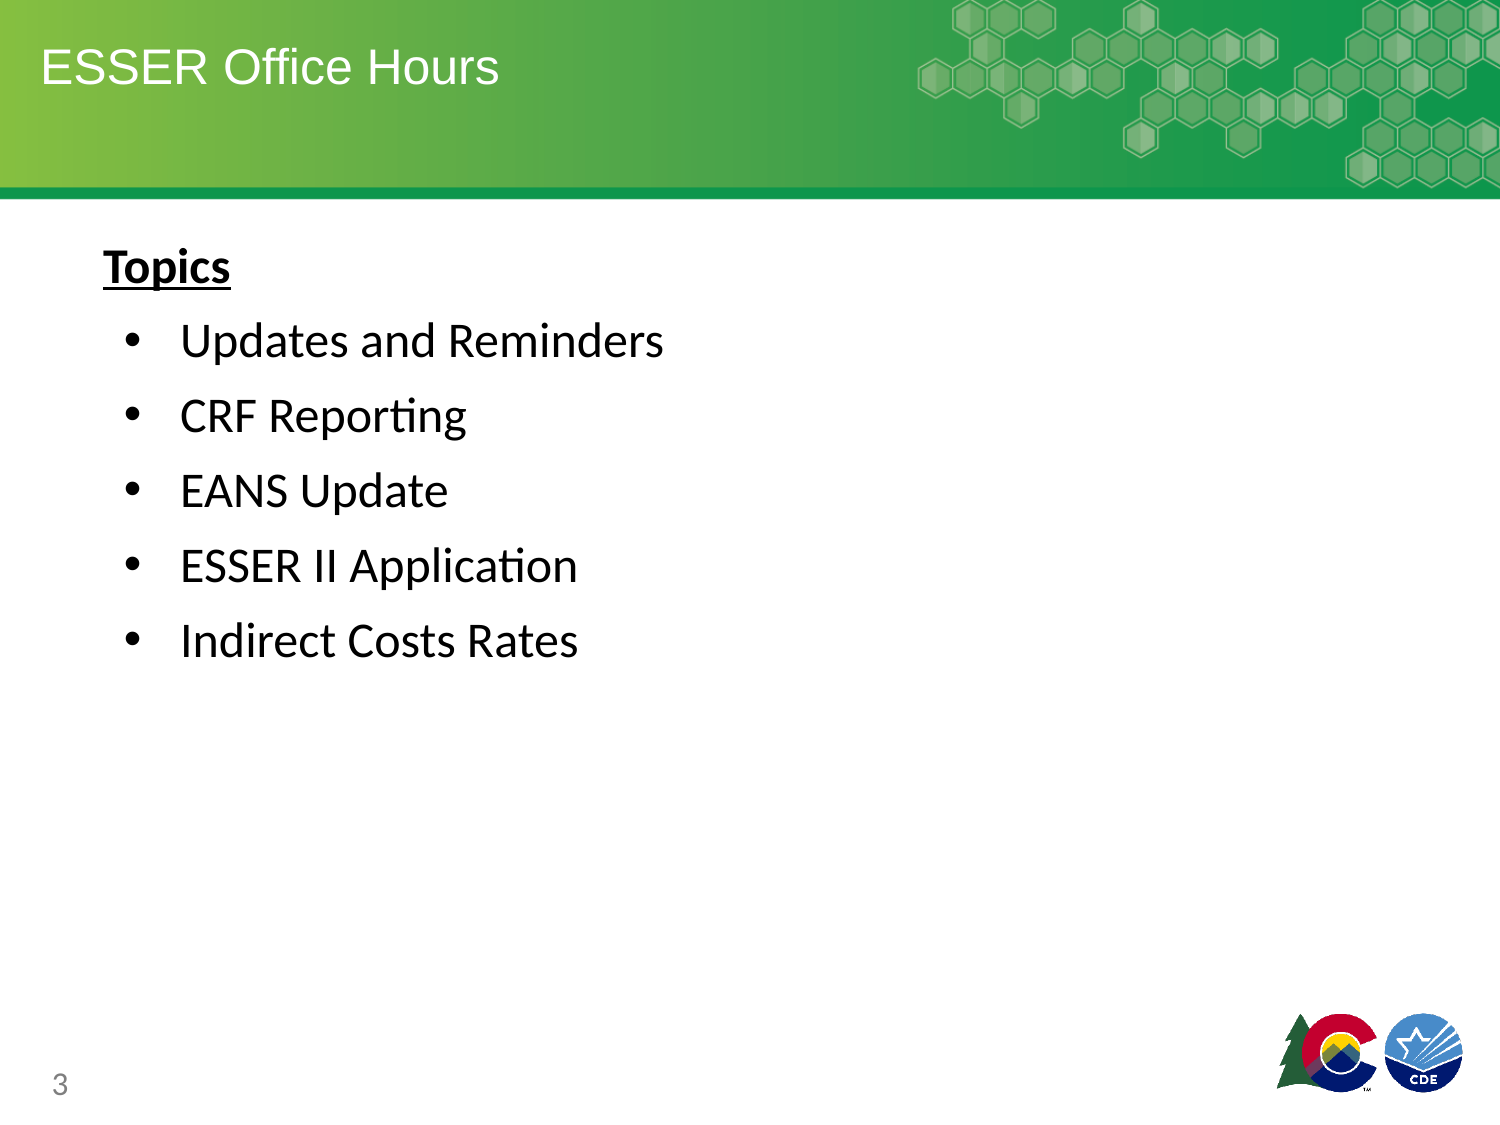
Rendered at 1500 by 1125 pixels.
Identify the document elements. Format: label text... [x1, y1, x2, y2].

picture [1275, 1012, 1463, 1093]
title ESSER Office Hours [40, 41, 1038, 166]
picture [0, 0, 1500, 200]
list Topics Updates and Reminders CRF Reporting EANS Update ESSER II Application Indirect Costs Rates [103, 239, 1397, 1002]
slide_number 3 [36, 1054, 375, 1115]
